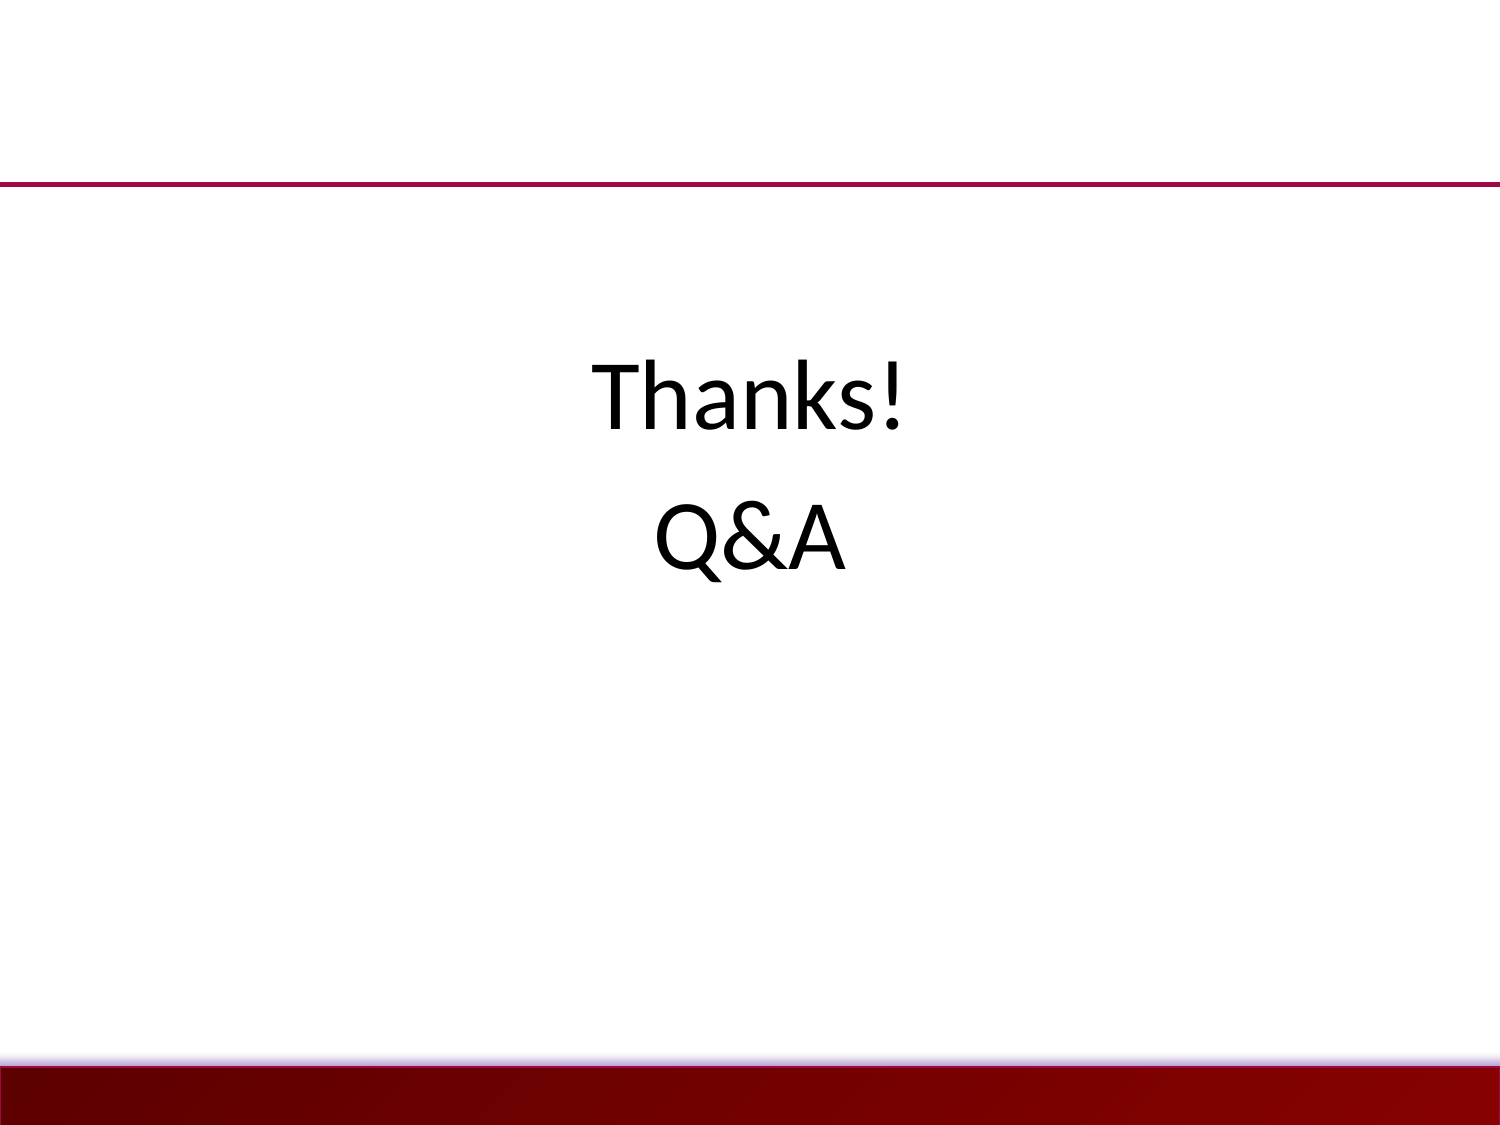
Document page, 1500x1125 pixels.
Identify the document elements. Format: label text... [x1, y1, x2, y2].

text_box [0, 1067, 1500, 1125]
list Thanks! Q&A [75, 231, 1425, 1005]
